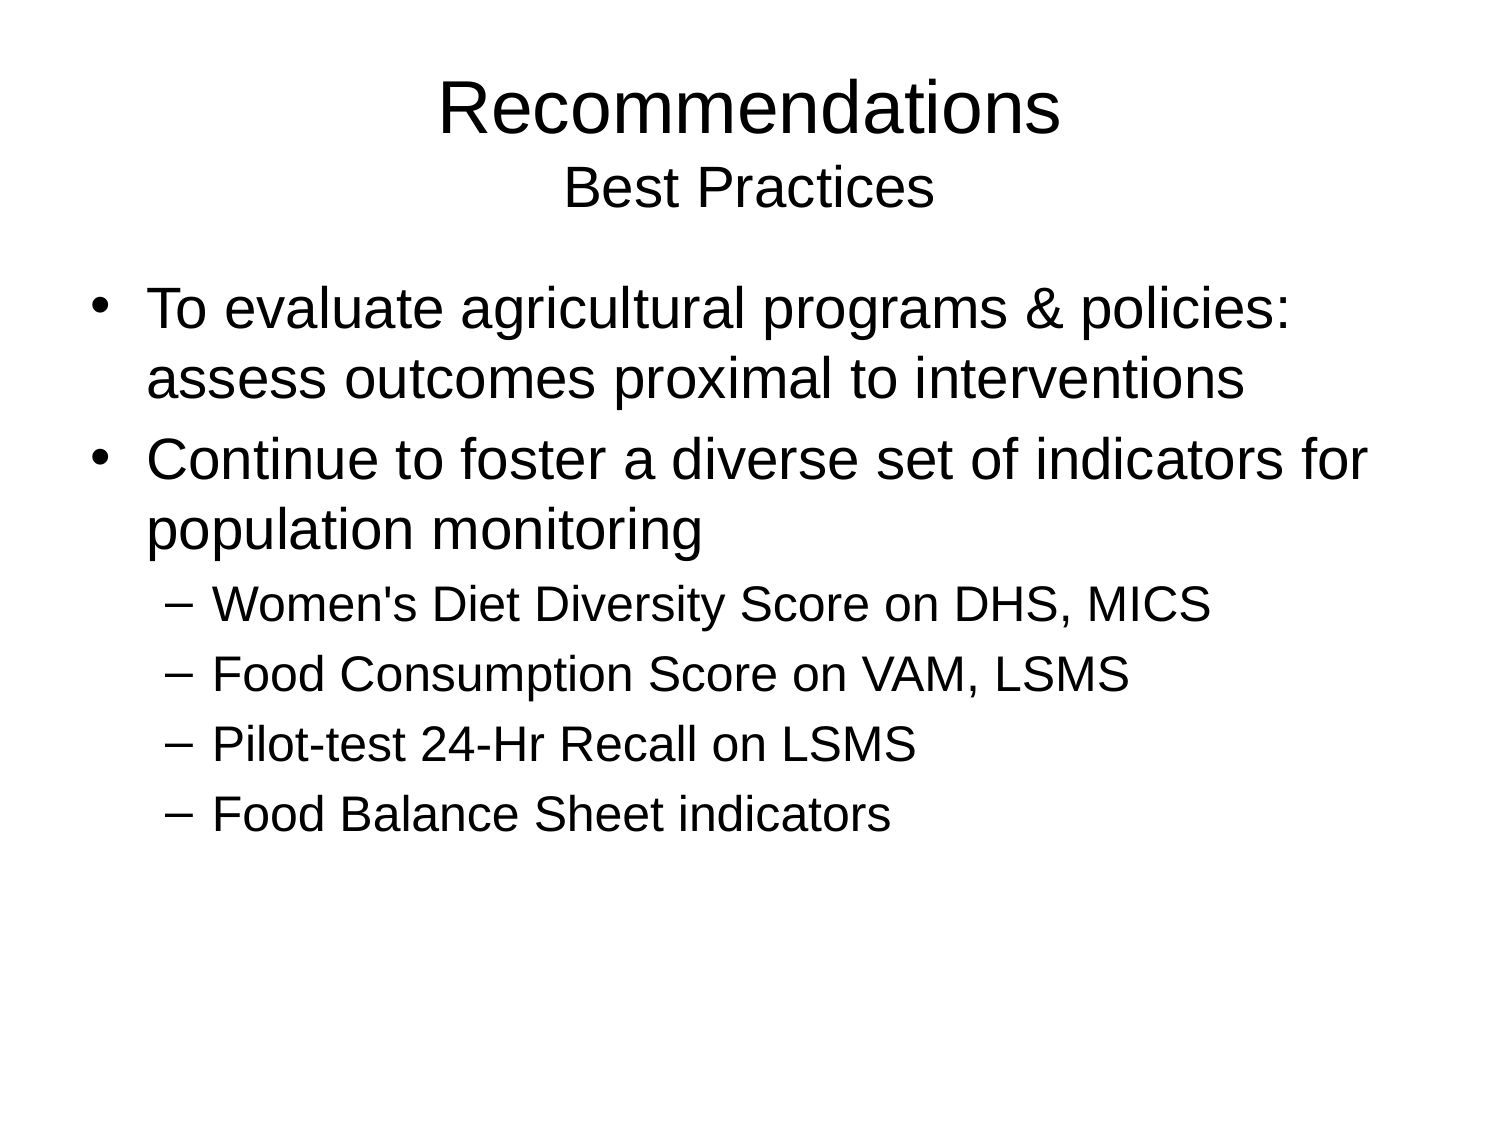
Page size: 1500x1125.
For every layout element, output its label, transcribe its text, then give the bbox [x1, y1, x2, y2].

title Recommendations Best Practices [75, 45, 1425, 233]
list To evaluate agricultural programs & policies: assess outcomes proximal to interventions Continue to foster a diverse set of indicators for population monitoring Women's Diet Diversity Score on DHS, MICS Food Consumption Score on VAM, LSMS Pilot-test 24-Hr Recall on LSMS Food Balance Sheet indicators [75, 262, 1425, 1005]
